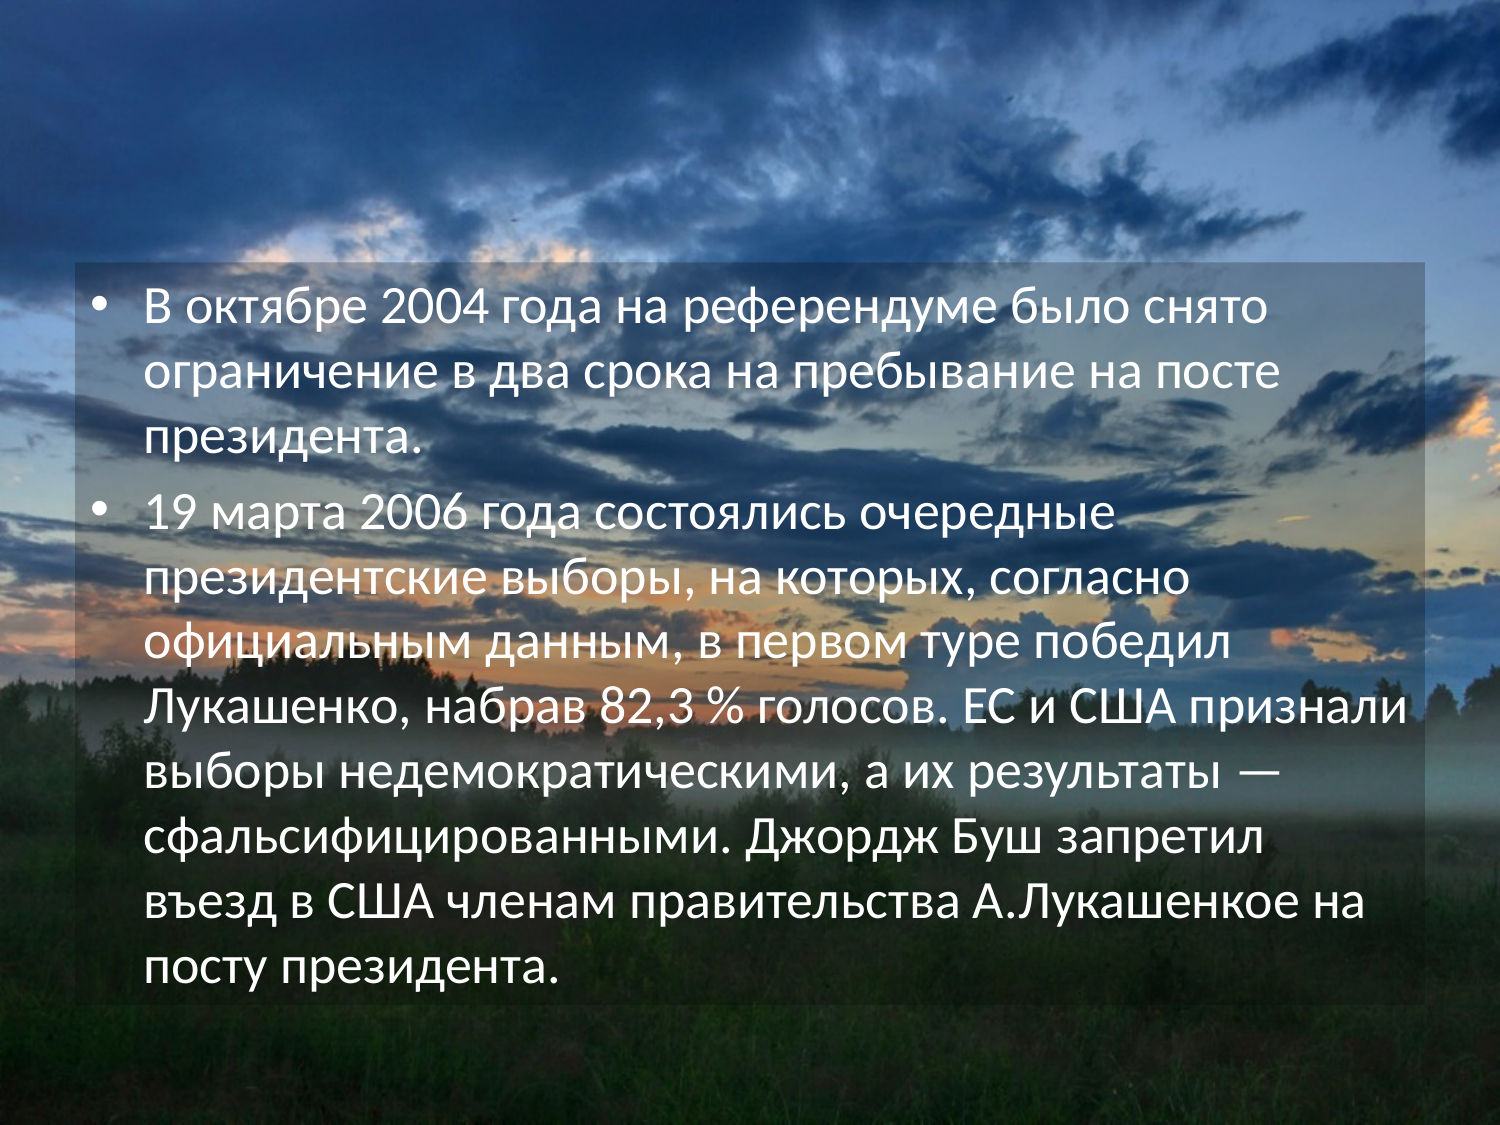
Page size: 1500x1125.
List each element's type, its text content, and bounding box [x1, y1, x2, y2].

picture [0, 0, 1500, 1125]
list В октябре 2004 года на референдуме было снято ограничение в два срока на пребывание на посте президента. 19 марта 2006 года состоялись очередные президентские выборы, на которых, согласно официальным данным, в первом туре победил Лукашенко, набрав 82,3 % голосов. ЕС и США признали выборы недемократическими, а их результаты — сфальсифицированными. Джордж Буш запретил въезд в США членам правительства А.Лукашенкое на посту президента. [75, 262, 1425, 1005]
